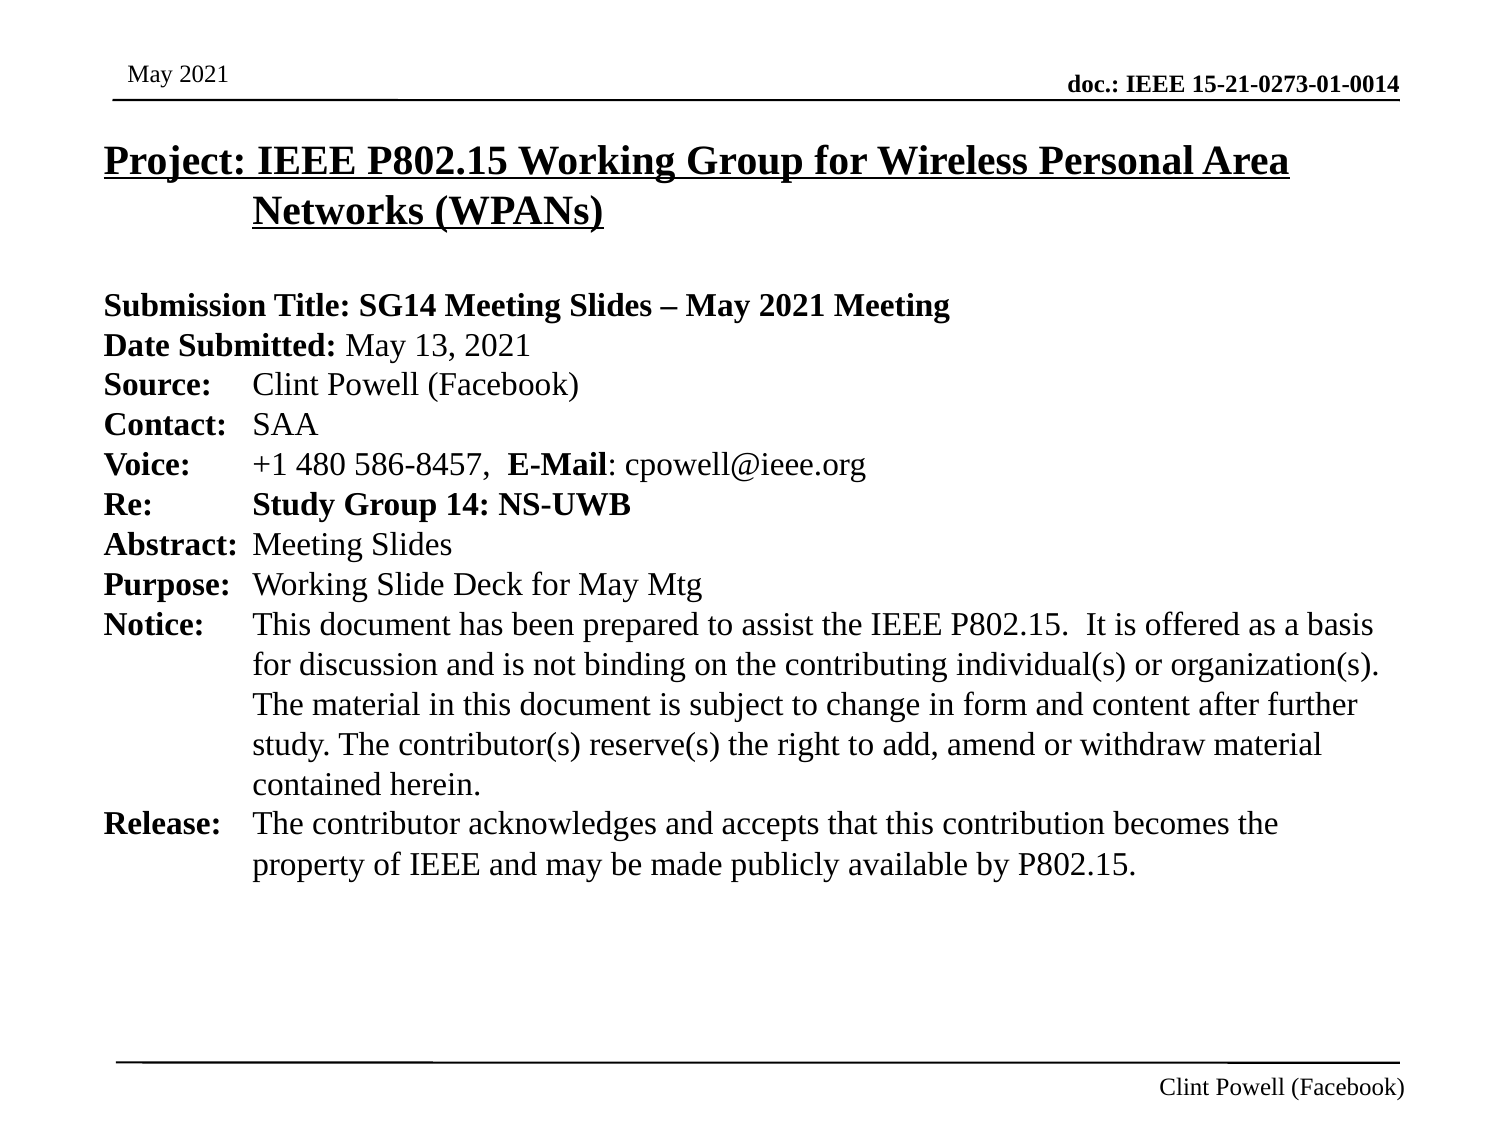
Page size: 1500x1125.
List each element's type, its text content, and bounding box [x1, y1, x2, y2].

text_box Project: IEEE P802.15 Working Group for Wireless Personal Area Networks (WPANs) Submission Title: SG14 Meeting Slides – May 2021 Meeting Date Submitted: May 13, 2021 Source: Clint Powell (Facebook) Contact: SAA Voice: +1 480 586-8457, E-Mail: cpowell@ieee.org Re: Study Group 14: NS-UWB Abstract: Meeting Slides Purpose: Working Slide Deck for May Mtg Notice: This document has been prepared to assist the IEEE P802.15. It is offered as a basis for discussion and is not binding on the contributing individual(s) or organization(s). The material in this document is subject to change in form and content after further study. The contributor(s) reserve(s) the right to add, amend or withdraw material contained herein. Release: The contributor acknowledges and accepts that this contribution becomes the property of IEEE and may be made publicly available by P802.15. [87, 125, 1400, 890]
